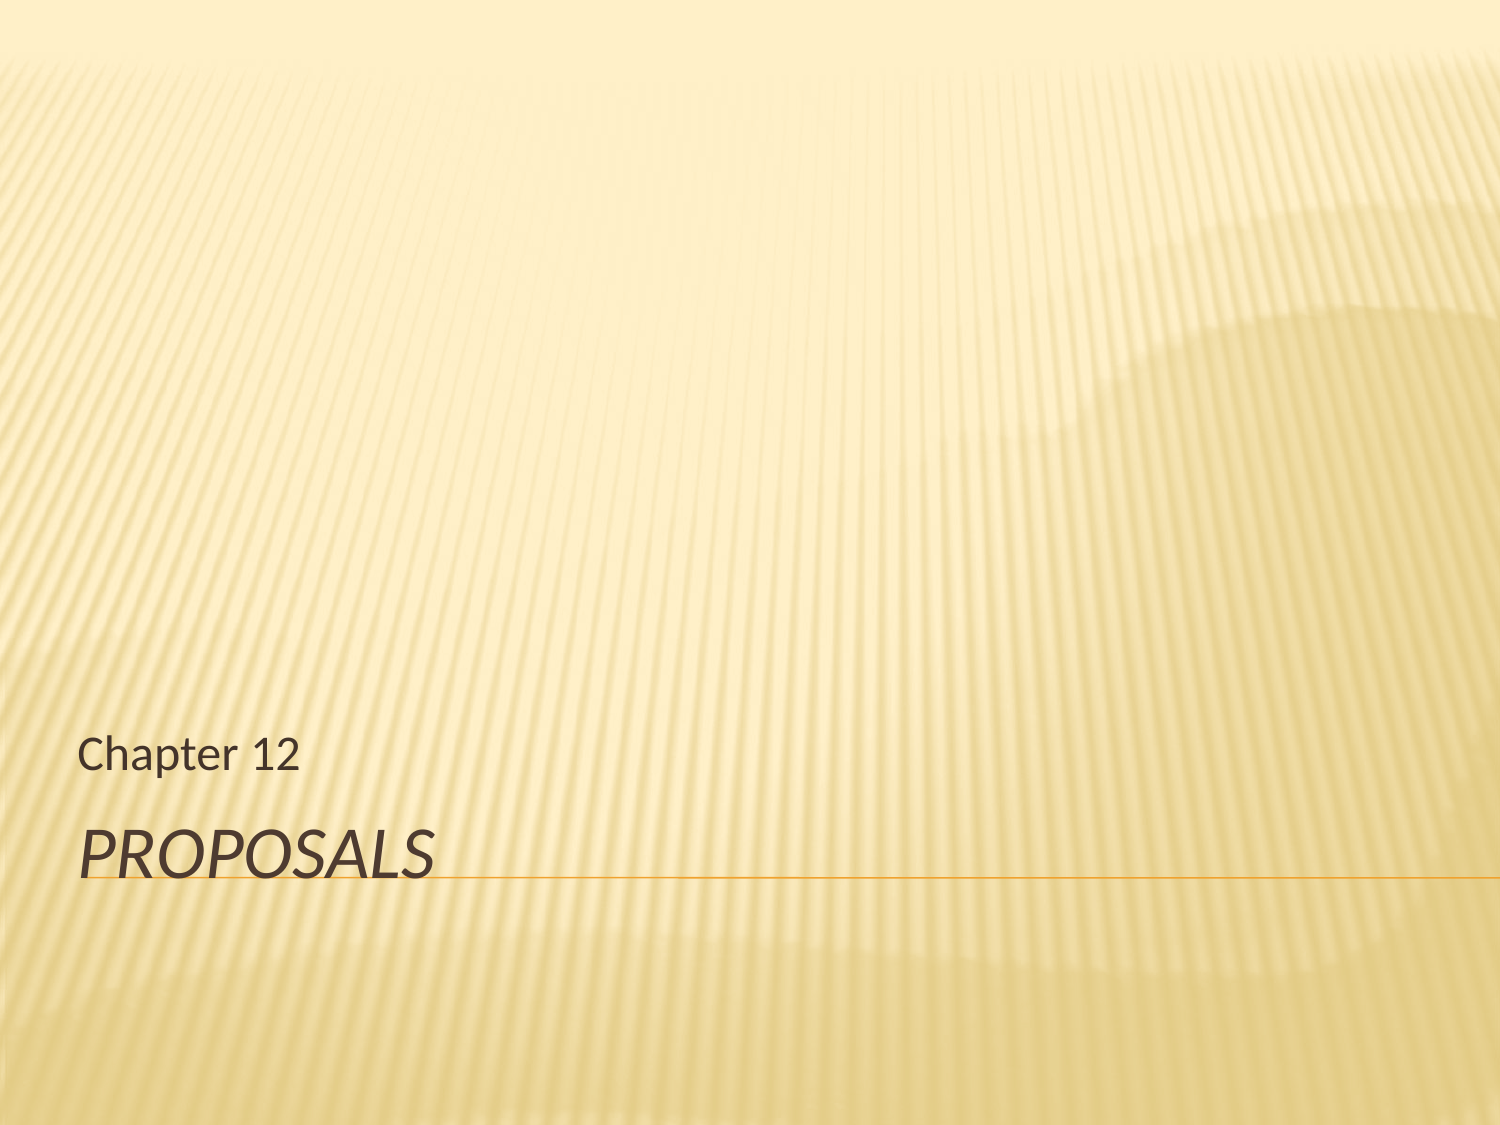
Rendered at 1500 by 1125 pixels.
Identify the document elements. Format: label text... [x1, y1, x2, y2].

subtitle Chapter 12 [62, 637, 1450, 788]
title proposals [62, 796, 1450, 997]
